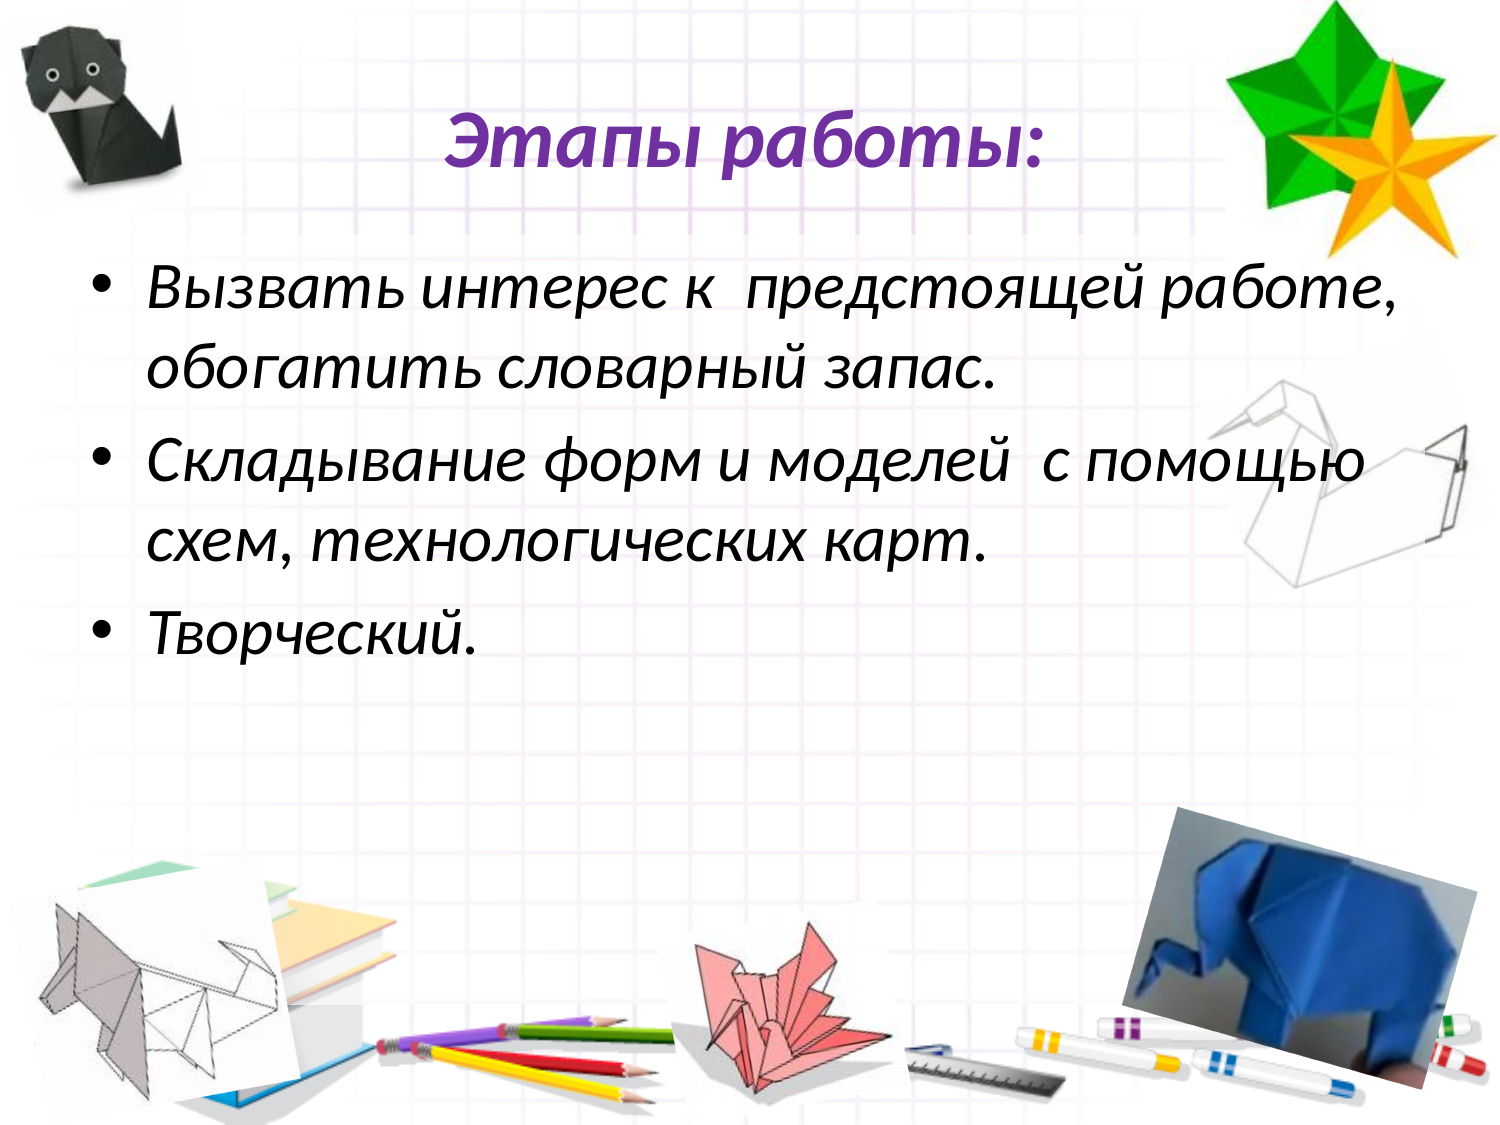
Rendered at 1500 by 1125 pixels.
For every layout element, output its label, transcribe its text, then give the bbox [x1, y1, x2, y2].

picture [0, 0, 1500, 1125]
title Этапы работы: [192, 58, 1220, 210]
list Вызвать интерес к предстоящей работе, обогатить словарный запас. Складывание форм и моделей с помощью схем, технологических карт. Творческий. [75, 234, 1425, 1005]
